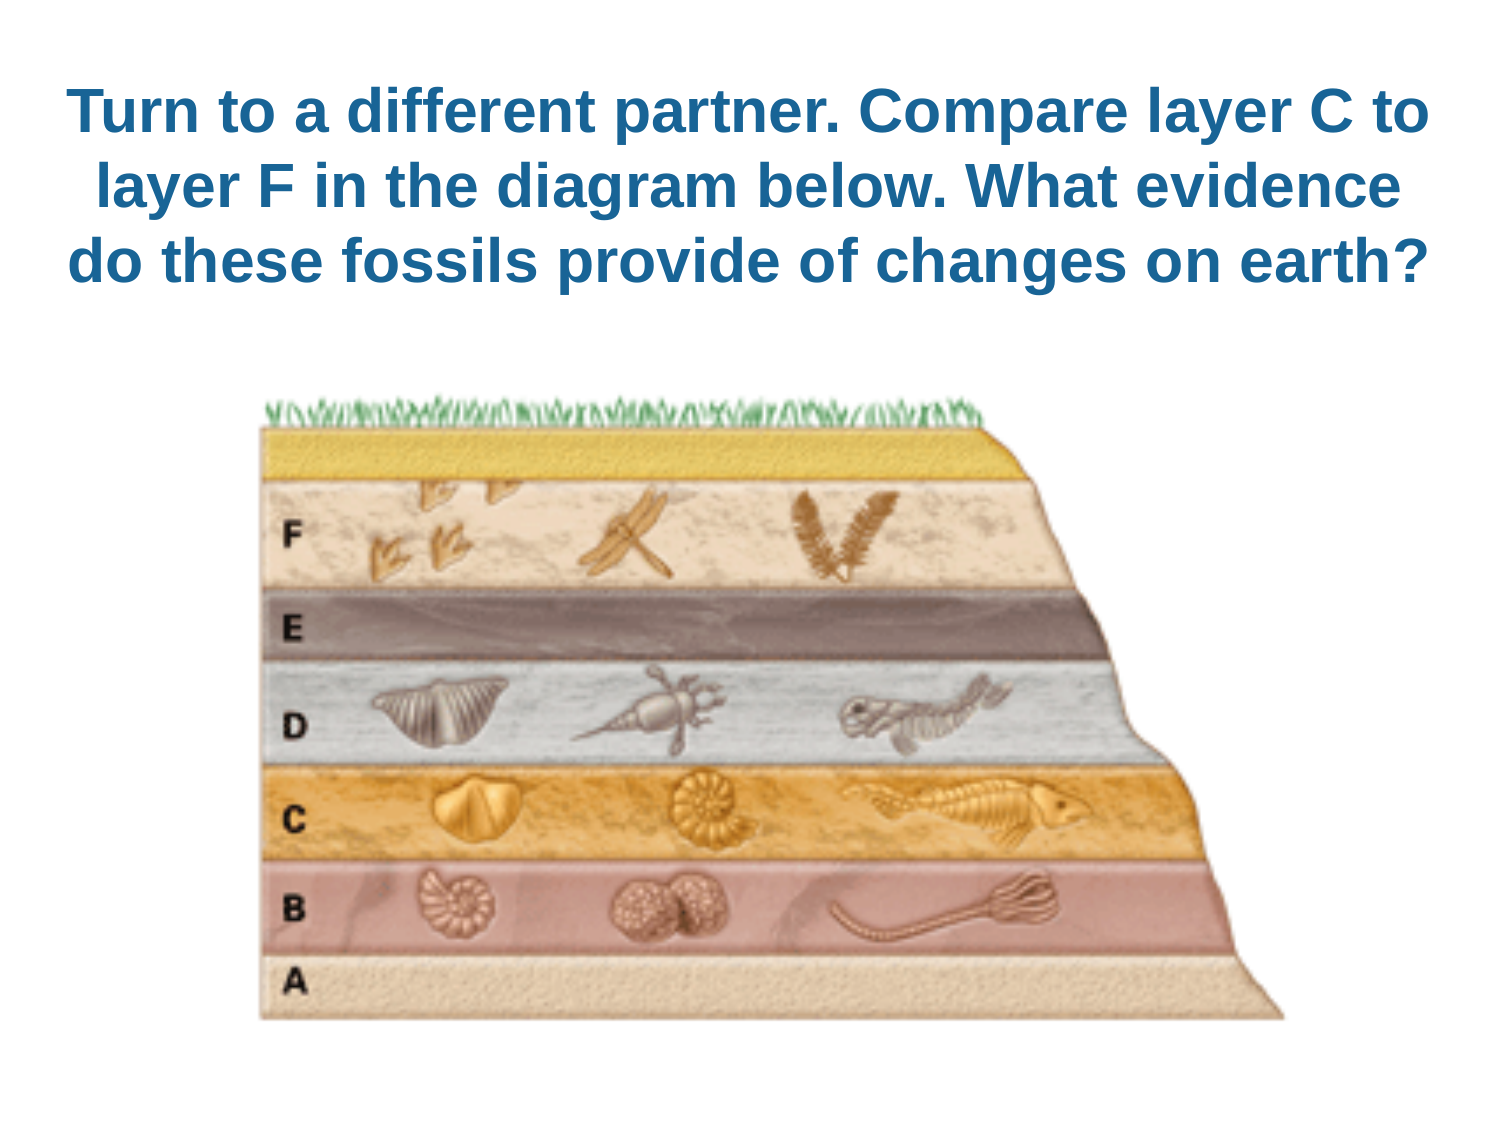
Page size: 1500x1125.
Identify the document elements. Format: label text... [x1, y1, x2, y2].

text_box Turn to a different partner. Compare layer C to layer F in the diagram below. What evidence do these fossils provide of changes on earth? [49, 62, 1450, 303]
picture [224, 362, 1317, 1060]
